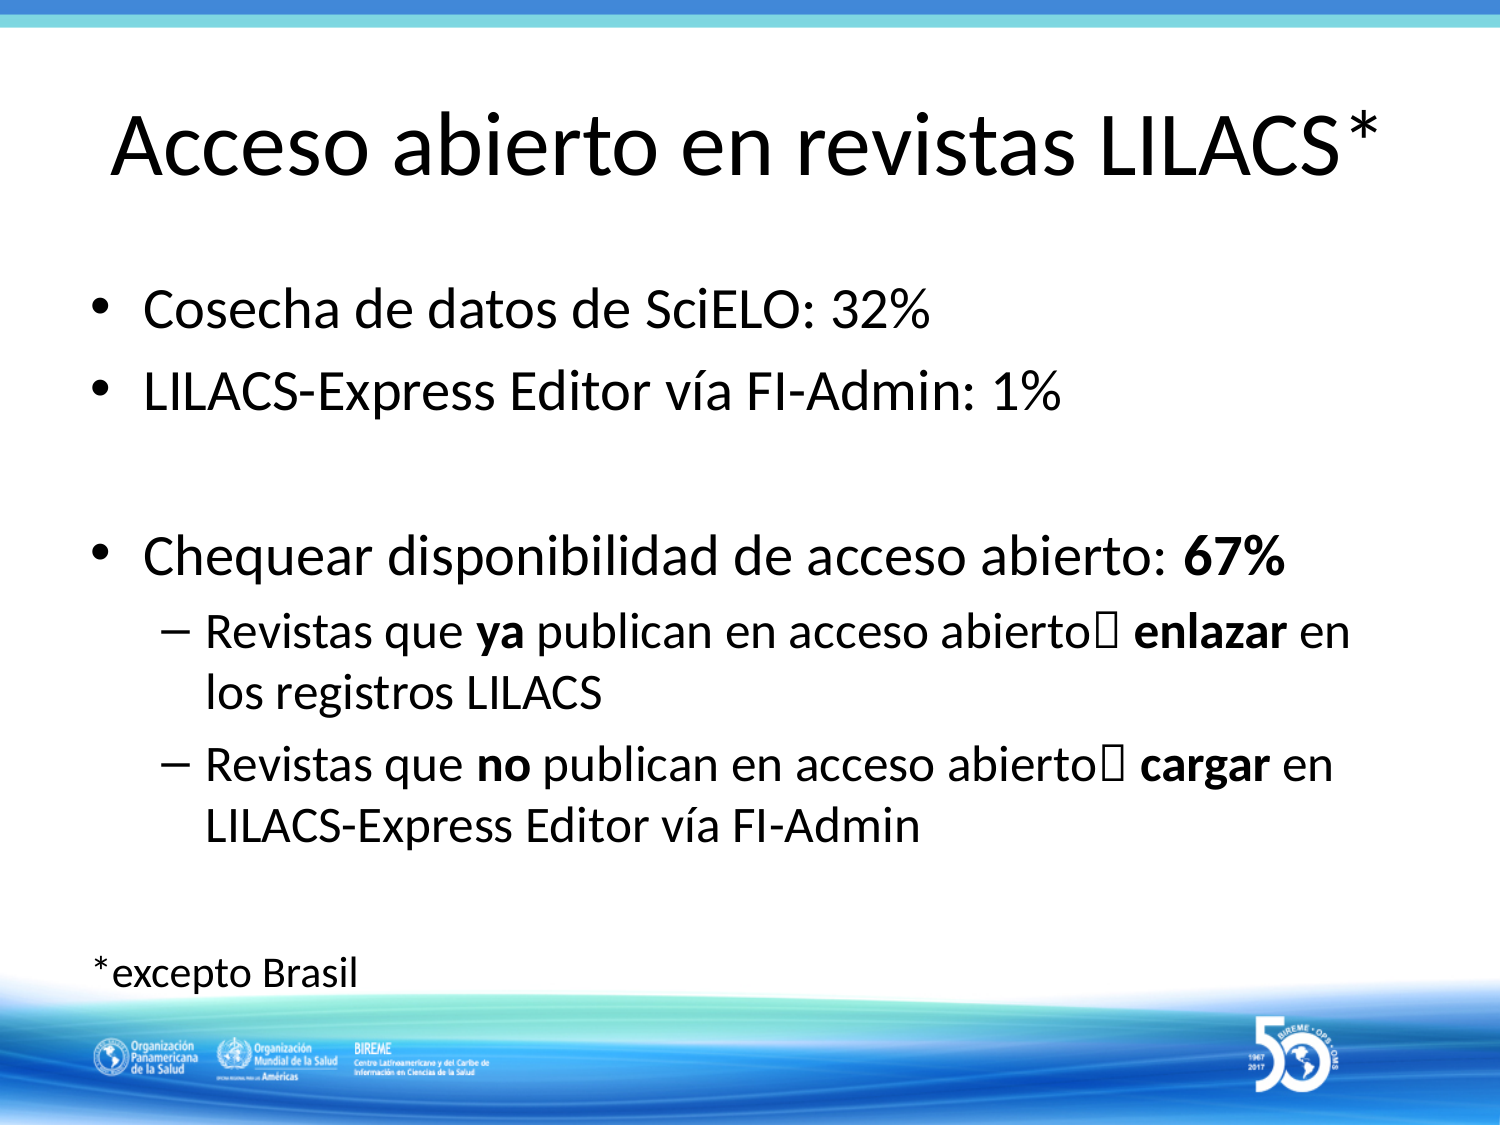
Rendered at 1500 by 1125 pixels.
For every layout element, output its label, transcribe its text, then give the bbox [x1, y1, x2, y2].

title Acceso abierto en revistas LILACS* [75, 45, 1425, 233]
list Cosecha de datos de SciELO: 32% LILACS-Express Editor vía FI-Admin: 1% Chequear disponibilidad de acceso abierto: 67% Revistas que ya publican en acceso abierto enlazar en los registros LILACS Revistas que no publican en acceso abierto cargar en LILACS-Express Editor vía FI-Admin *excepto Brasil [75, 262, 1425, 1005]
picture [0, 0, 1500, 1125]
